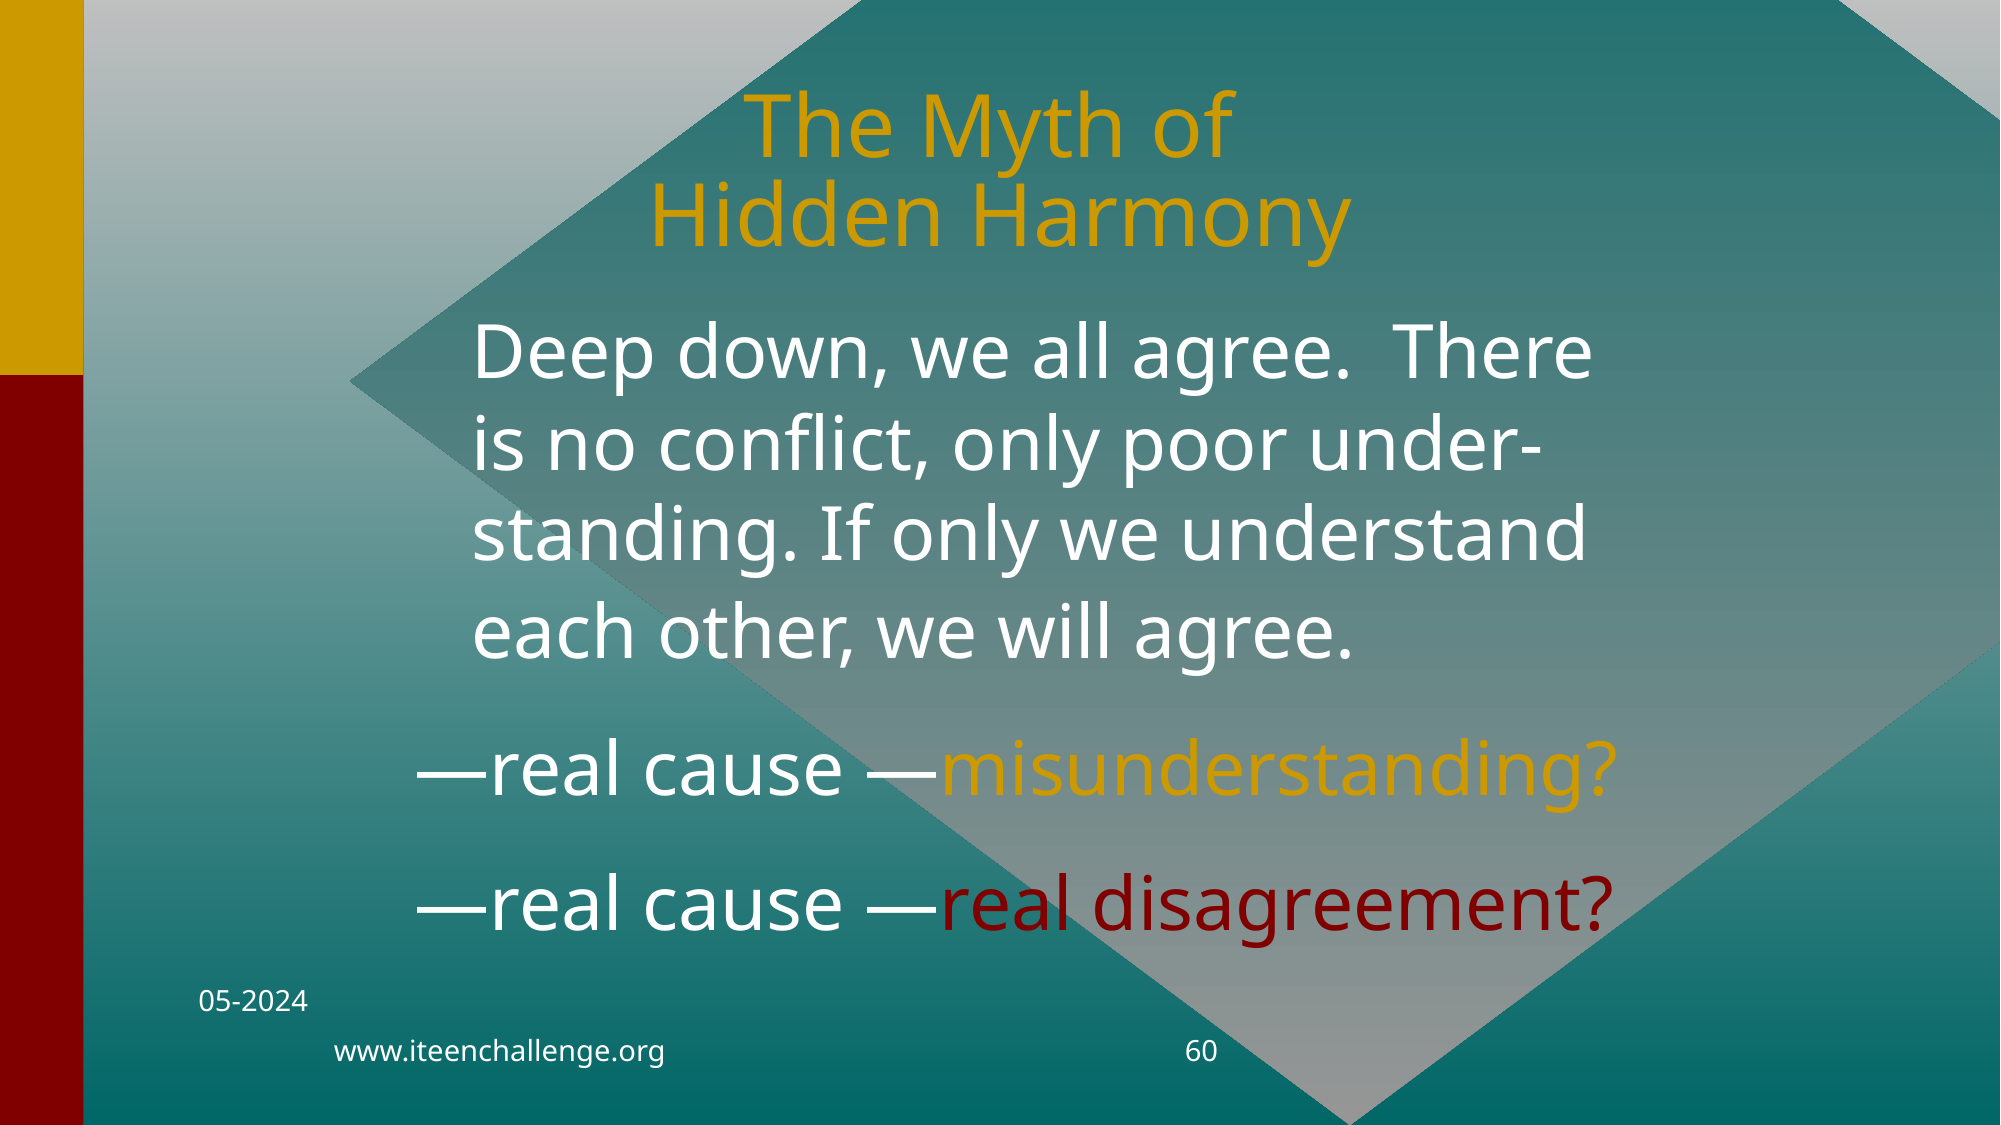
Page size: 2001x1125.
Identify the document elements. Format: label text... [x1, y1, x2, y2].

slide_number 05-2024 [183, 974, 601, 1024]
footer www.iteenchallenge.org [183, 1024, 816, 1101]
title The Myth of Hidden Harmony [399, 62, 1601, 287]
list Deep down, we all agree. There is no conflict, only poor under-standing. If only we understand each other, we will agree. —real cause —misunderstanding? —real cause —real disagreement? [399, 287, 1638, 1051]
slide_number 60 [816, 1024, 1234, 1101]
